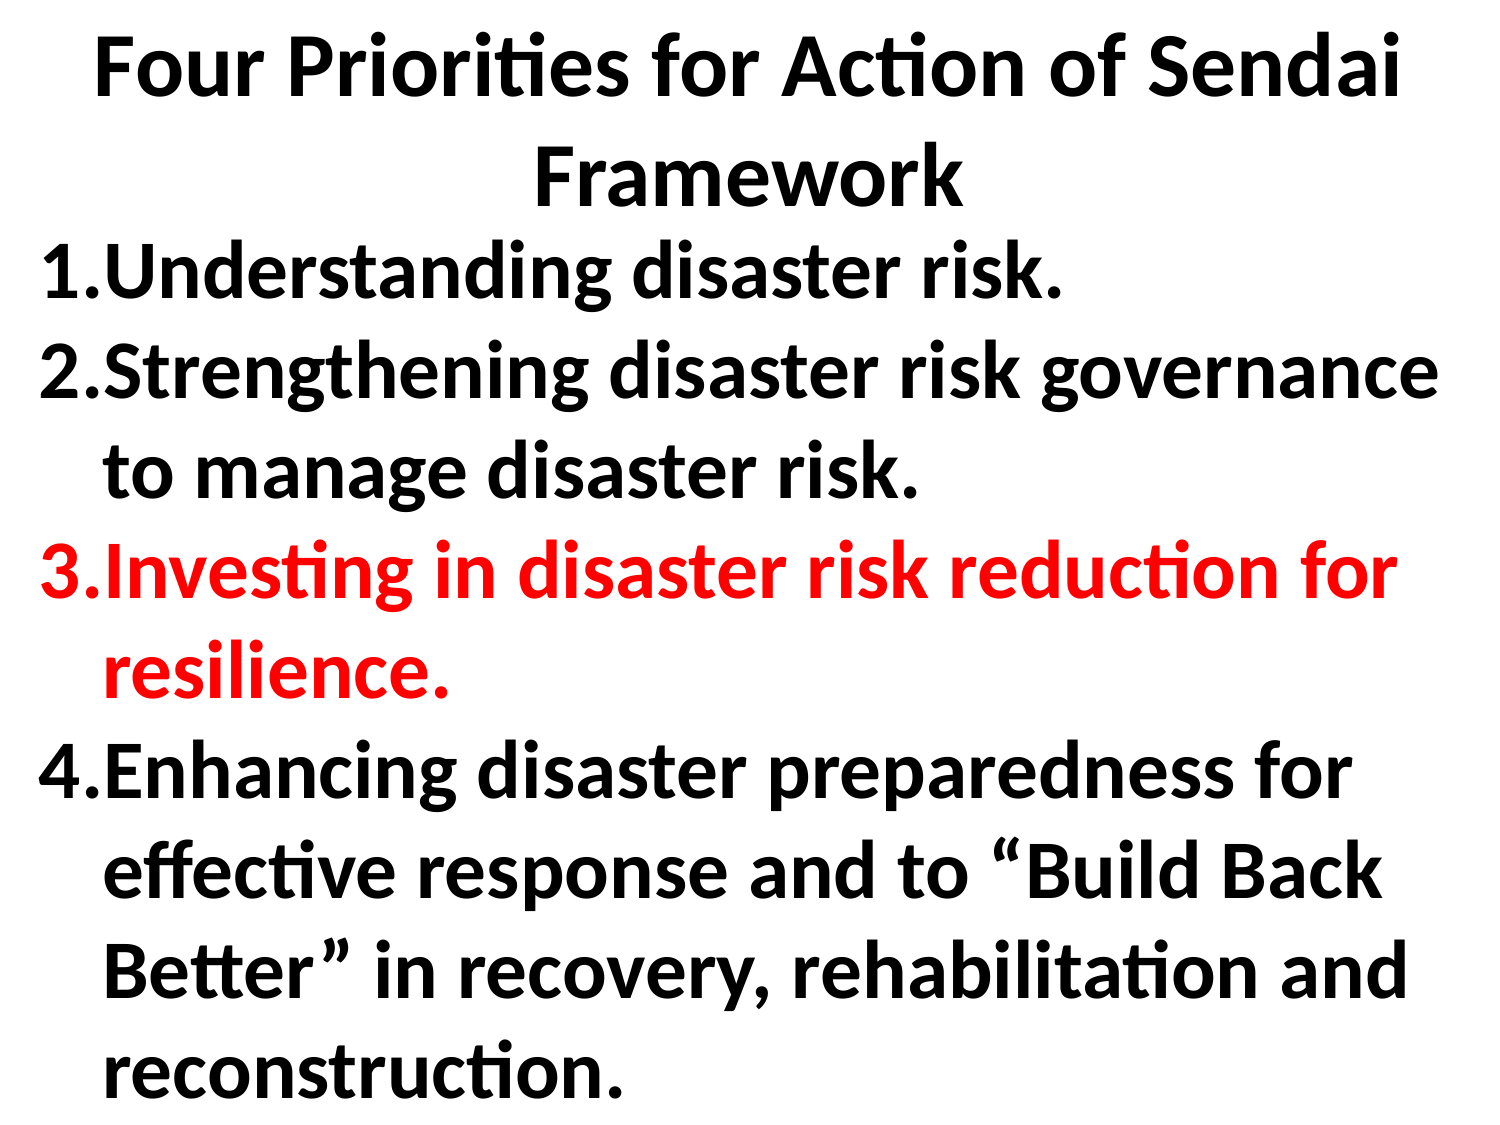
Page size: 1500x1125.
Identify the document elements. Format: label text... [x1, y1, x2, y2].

text_box Understanding disaster risk. Strengthening disaster risk governance to manage disaster risk. Investing in disaster risk reduction for resilience. Enhancing disaster preparedness for effective response and to “Build Back Better” in recovery, rehabilitation and reconstruction. [24, 208, 1474, 1123]
text_box Four Priorities for Action of Sendai Framework [0, 0, 1499, 233]
